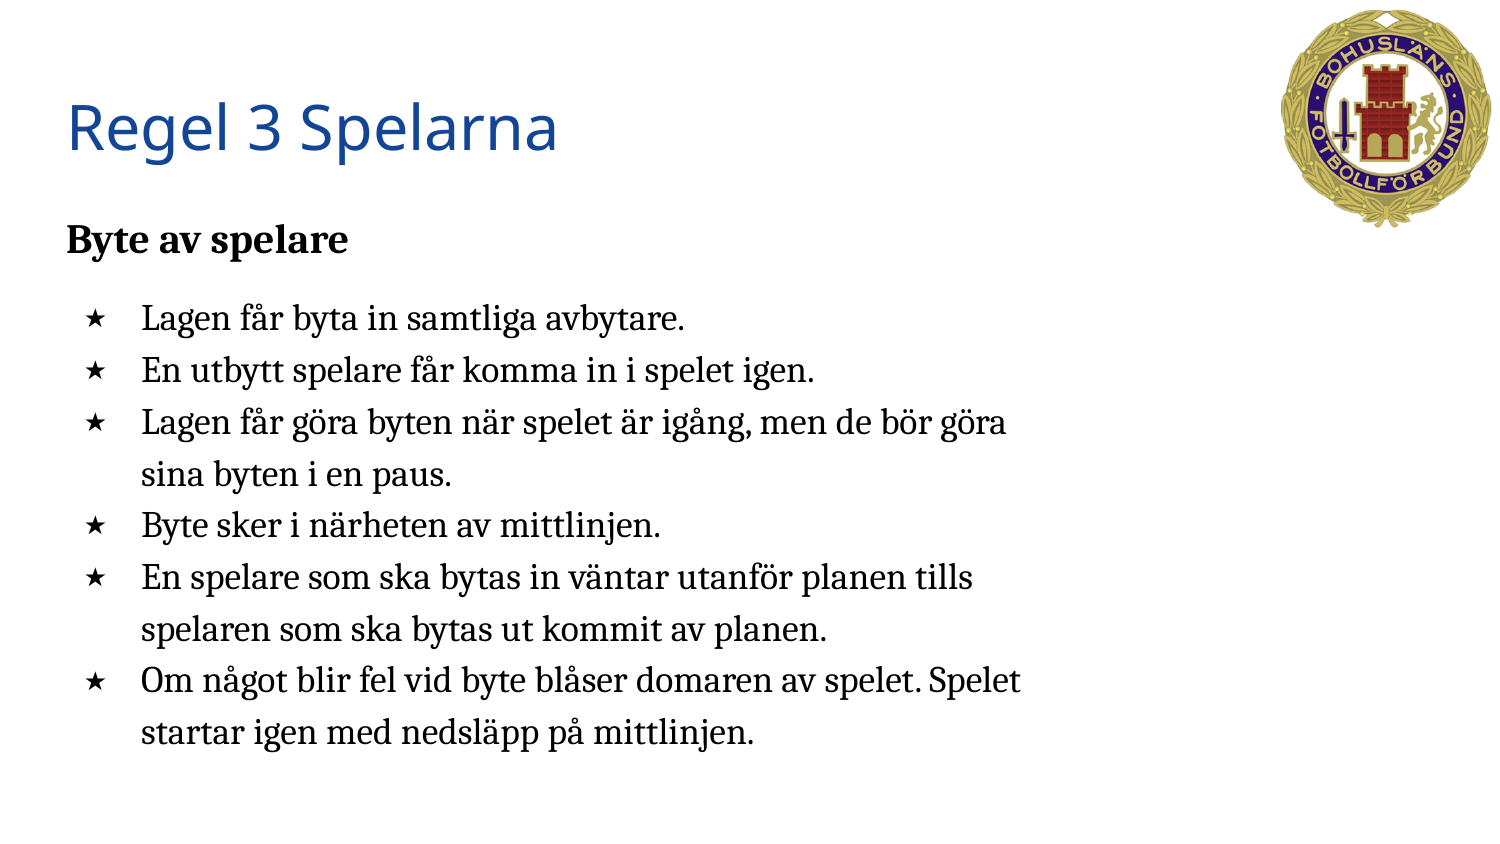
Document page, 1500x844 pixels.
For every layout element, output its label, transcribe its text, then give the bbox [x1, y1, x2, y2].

title Regel 3 Spelarna [51, 72, 1274, 167]
list Byte av spelare Lagen får byta in samtliga avbytare. En utbytt spelare får komma in i spelet igen. Lagen får göra byten när spelet är igång, men de bör göra sina byten i en paus. Byte sker i närheten av mittlinjen. En spelare som ska bytas in väntar utanför planen tills spelaren som ska bytas ut kommit av planen. Om något blir fel vid byte blåser domaren av spelet. Spelet startar igen med nedsläpp på mittlinjen. [51, 189, 1080, 789]
picture [1279, 8, 1492, 228]
